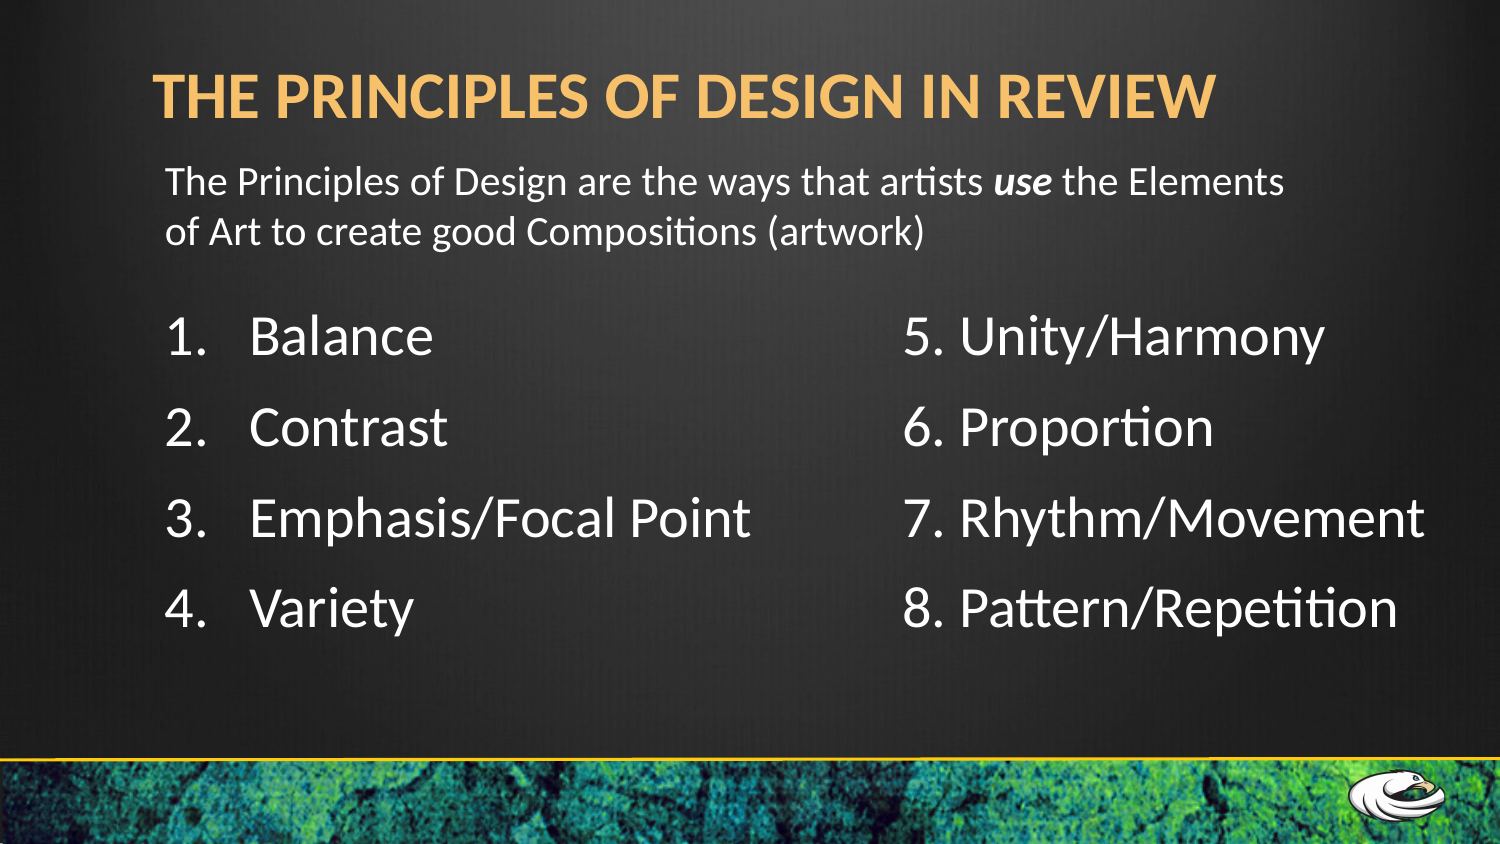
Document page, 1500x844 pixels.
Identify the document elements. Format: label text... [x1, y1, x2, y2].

picture [0, 0, 1500, 758]
text_box 5. Unity/Harmony 6. Proportion 7. Rhythm/Movement 8. Pattern/Repetition [887, 309, 1475, 645]
text_box The Principles of Design are the ways that artists use the Elements of Art to create good Compositions (artwork) [149, 146, 1338, 262]
title THE PRINCIPLES OF DESIGN IN REVIEW [137, 21, 1488, 163]
picture [0, 761, 1500, 844]
text_box Balance Contrast Emphasis/Focal Point Variety [150, 309, 800, 722]
